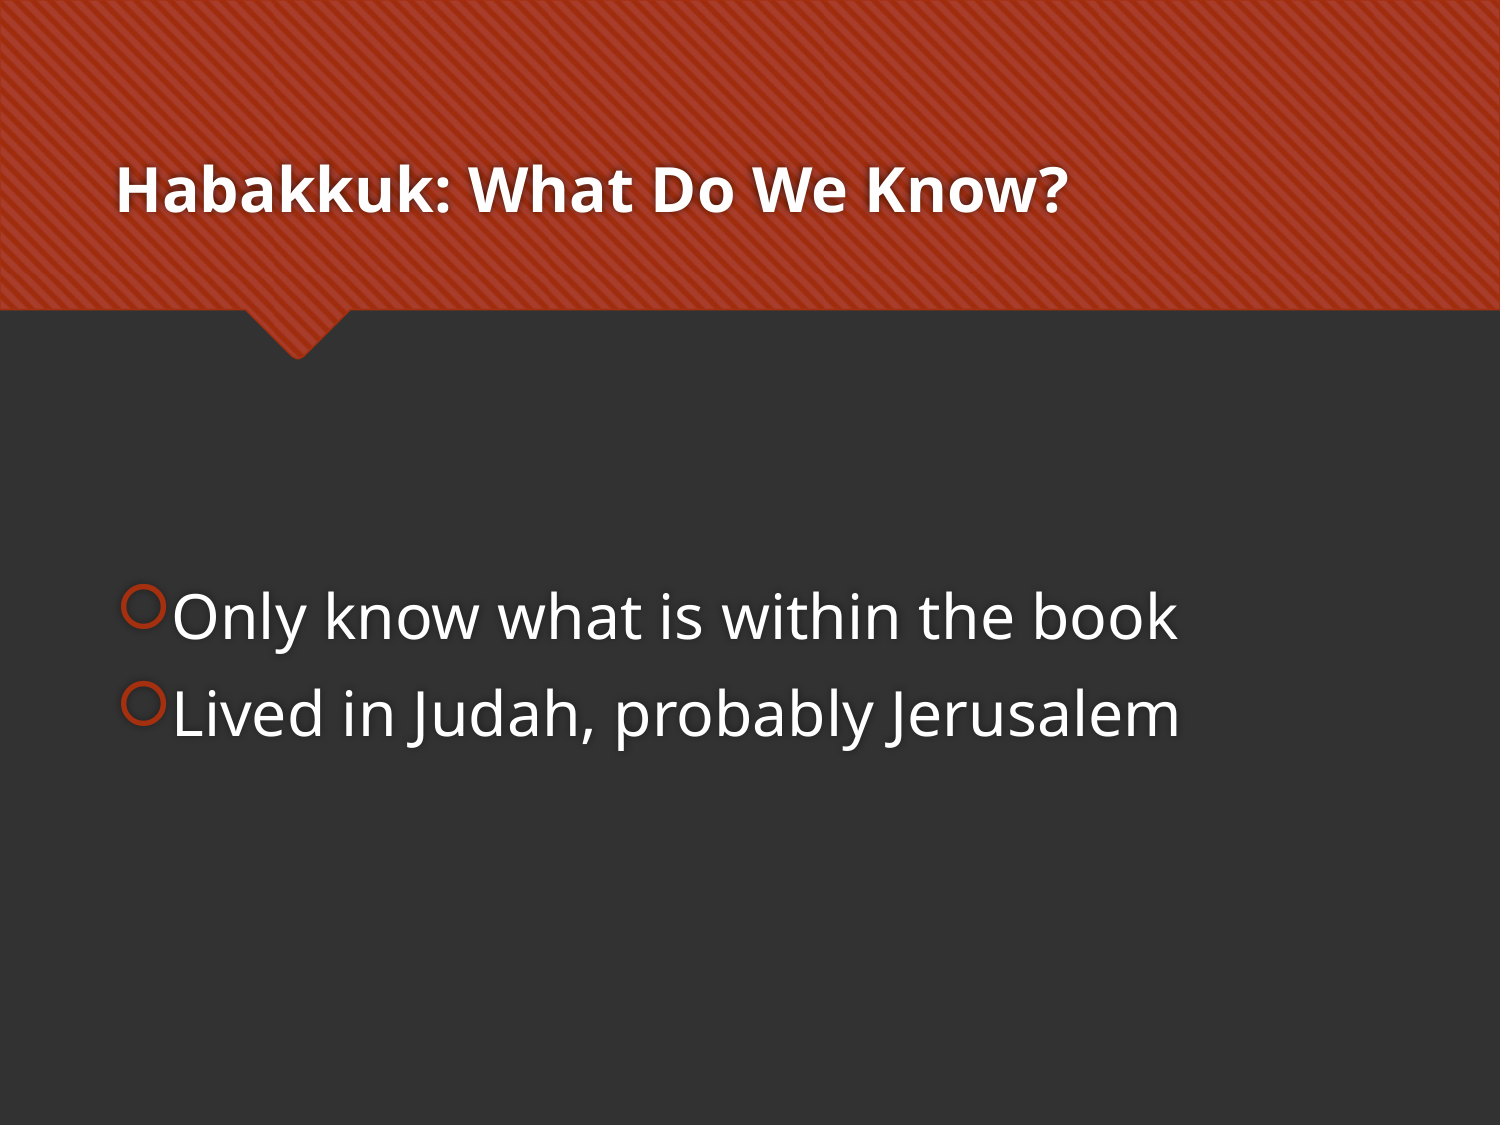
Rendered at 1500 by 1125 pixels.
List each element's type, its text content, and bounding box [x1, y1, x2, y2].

title Habakkuk: What Do We Know? [99, 73, 1401, 233]
list Only know what is within the book Lived in Judah, probably Jerusalem [100, 364, 1400, 962]
